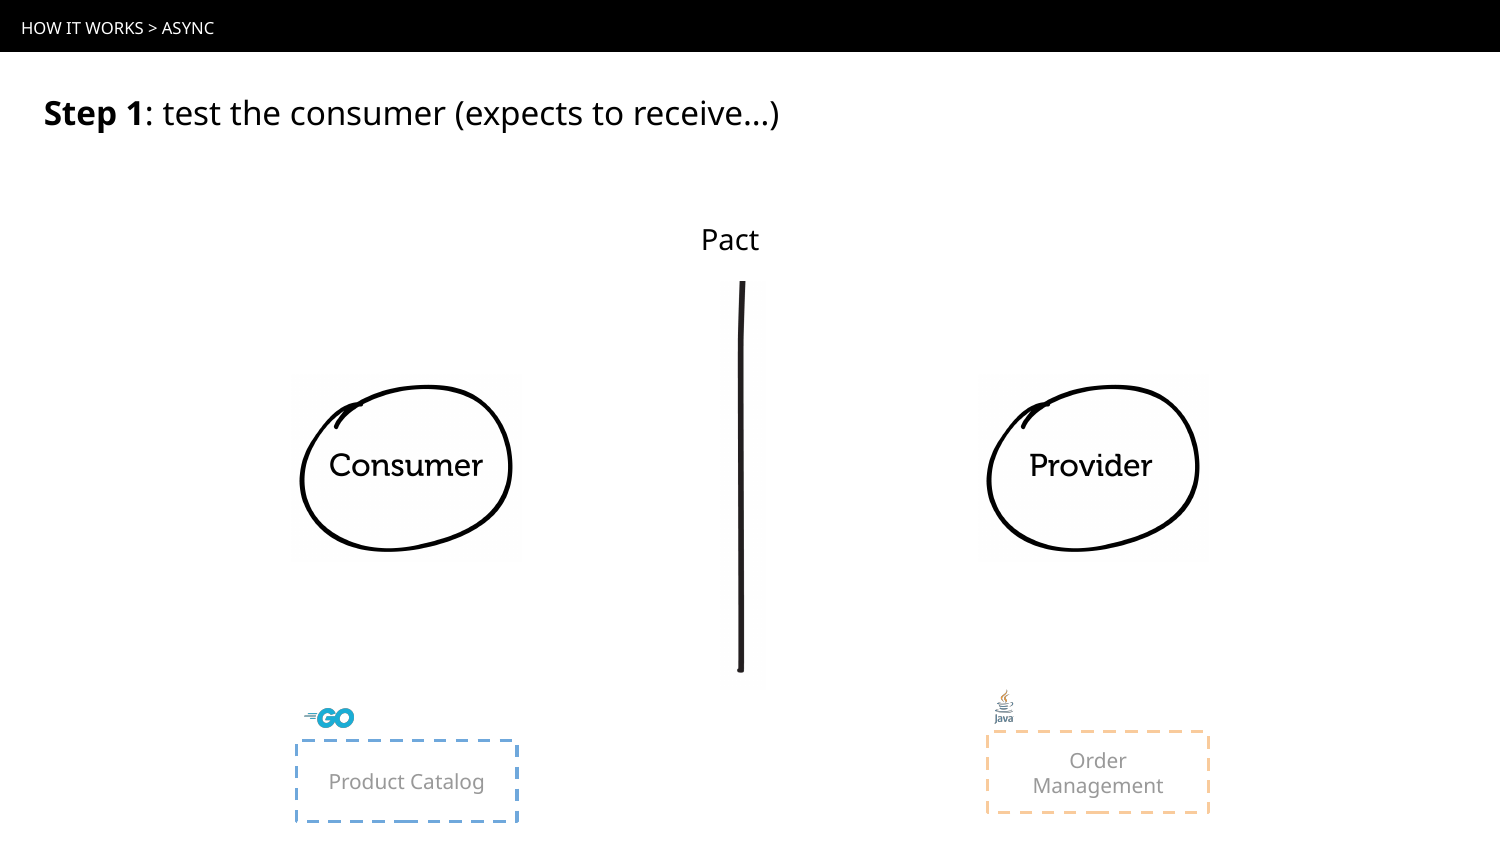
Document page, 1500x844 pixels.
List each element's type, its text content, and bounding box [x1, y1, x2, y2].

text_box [291, 281, 1209, 690]
text_box Step 1: test the consumer (expects to receive…) [28, 76, 880, 150]
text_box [296, 708, 518, 822]
text_box Pact [685, 206, 806, 251]
text_box HOW IT WORKS > ASYNC [5, 5, 1331, 47]
text_box [0, 0, 1500, 52]
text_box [987, 689, 1209, 813]
